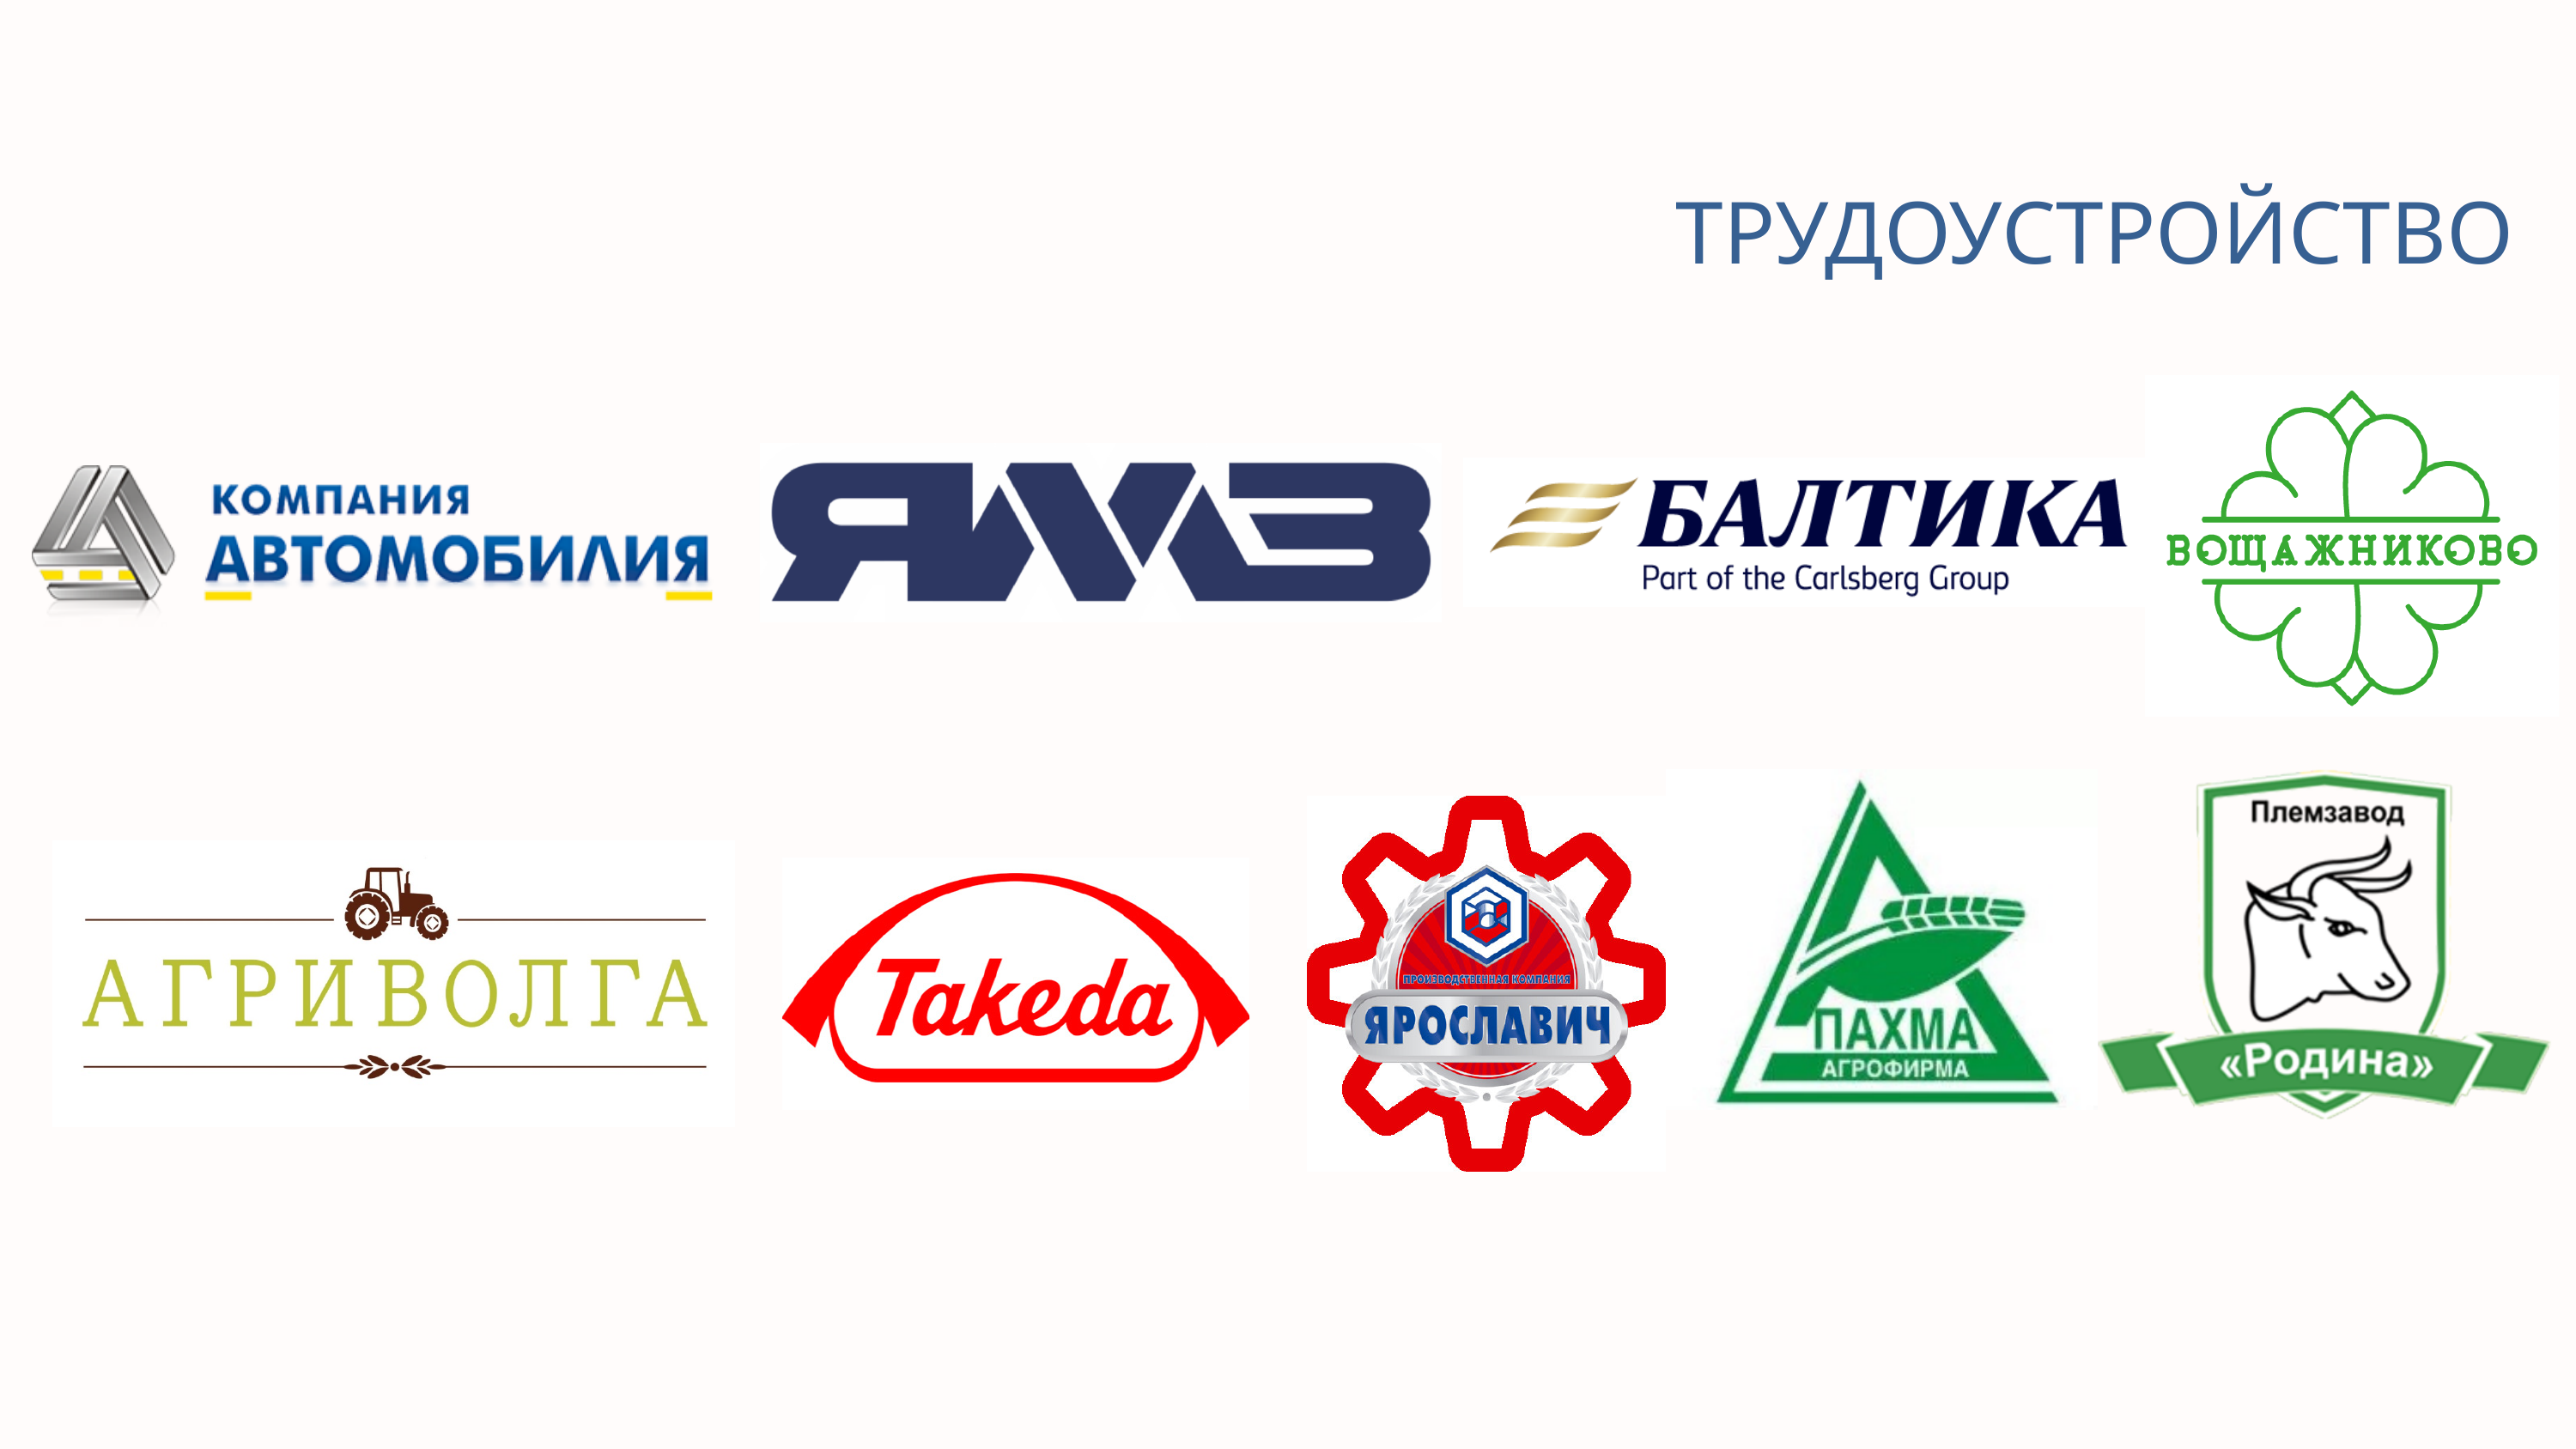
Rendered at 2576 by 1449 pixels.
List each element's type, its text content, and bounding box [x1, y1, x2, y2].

text_box ТРУДОУСТРОЙСТВО [96, 80, 2514, 282]
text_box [32, 375, 2576, 1208]
